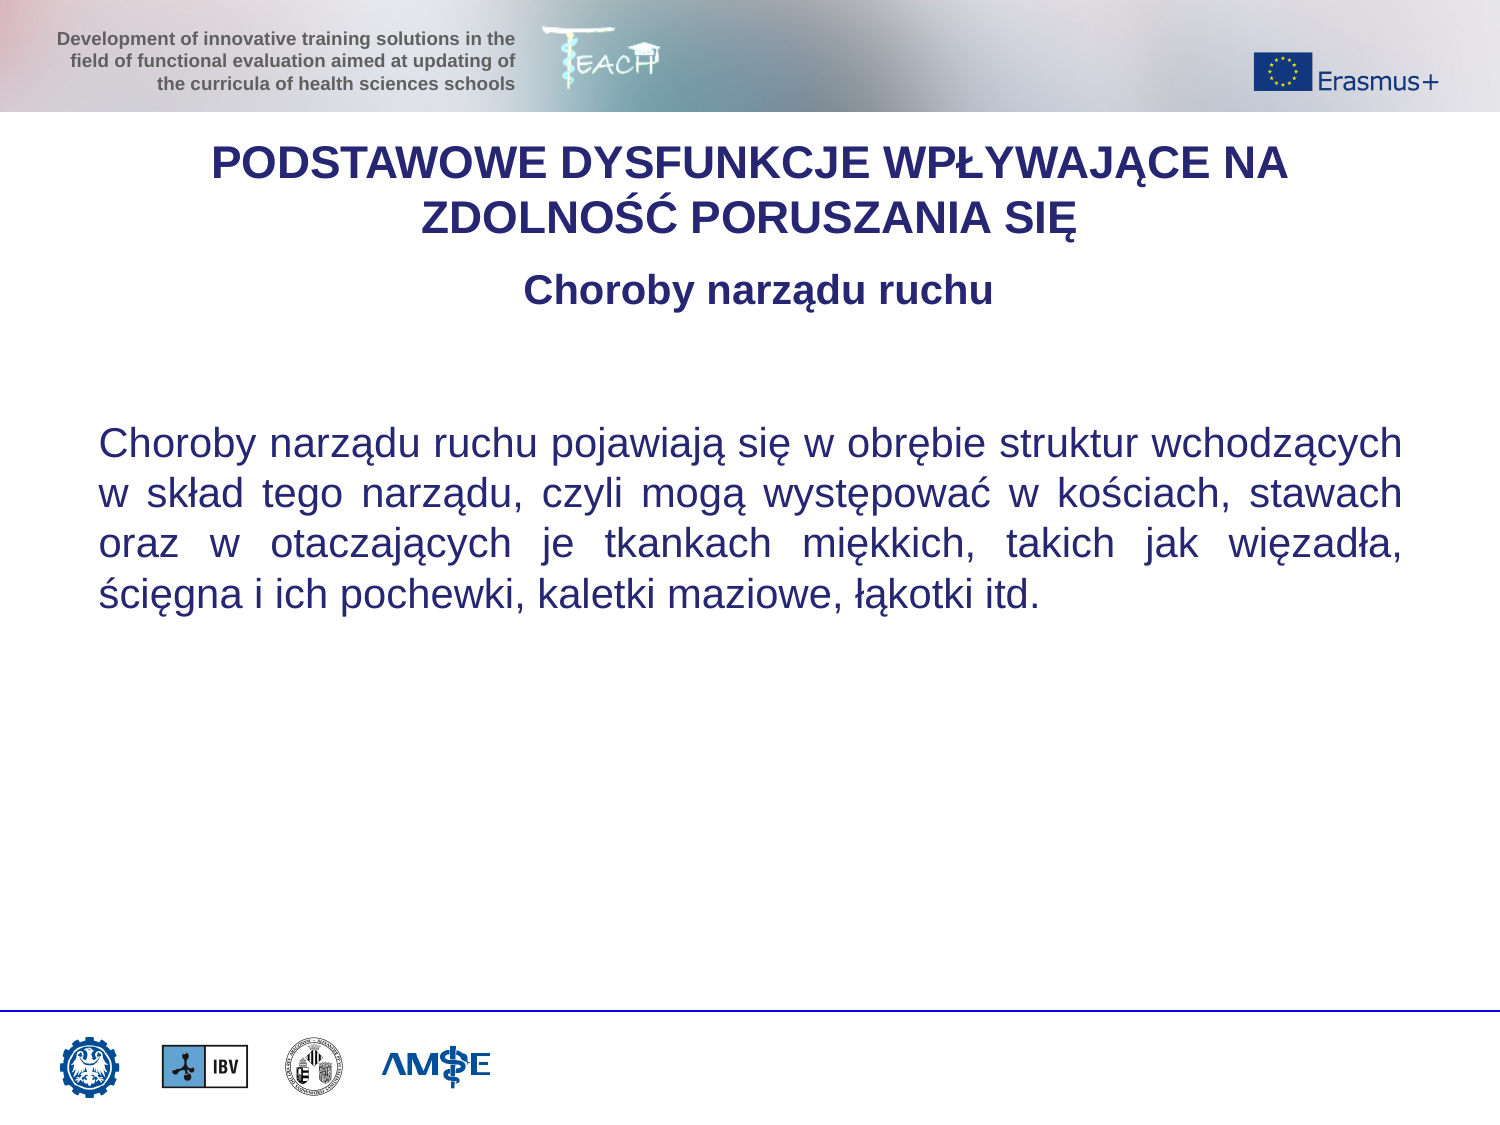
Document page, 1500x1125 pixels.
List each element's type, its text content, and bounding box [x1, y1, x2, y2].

picture [53, 1035, 126, 1099]
picture [0, 1, 1500, 112]
picture [284, 1036, 344, 1097]
picture [379, 1044, 491, 1089]
picture [161, 1044, 249, 1089]
text_box Choroby narządu ruchu pojawiają się w obrębie struktur wchodzących w skład tego narządu, czyli mogą występować w kościach, stawach oraz w otaczających je tkankach miękkich, takich jak więzadła, ścięgna i ich pochewki, kaletki maziowe, łąkotki itd. [83, 408, 1419, 624]
text_box Choroby narządu ruchu [100, 255, 1418, 321]
text_box PODSTAWOWE DYSFUNKCJE WPŁYWAJĄCE NA ZDOLNOŚĆ PORUSZANIA SIĘ [82, 125, 1418, 251]
